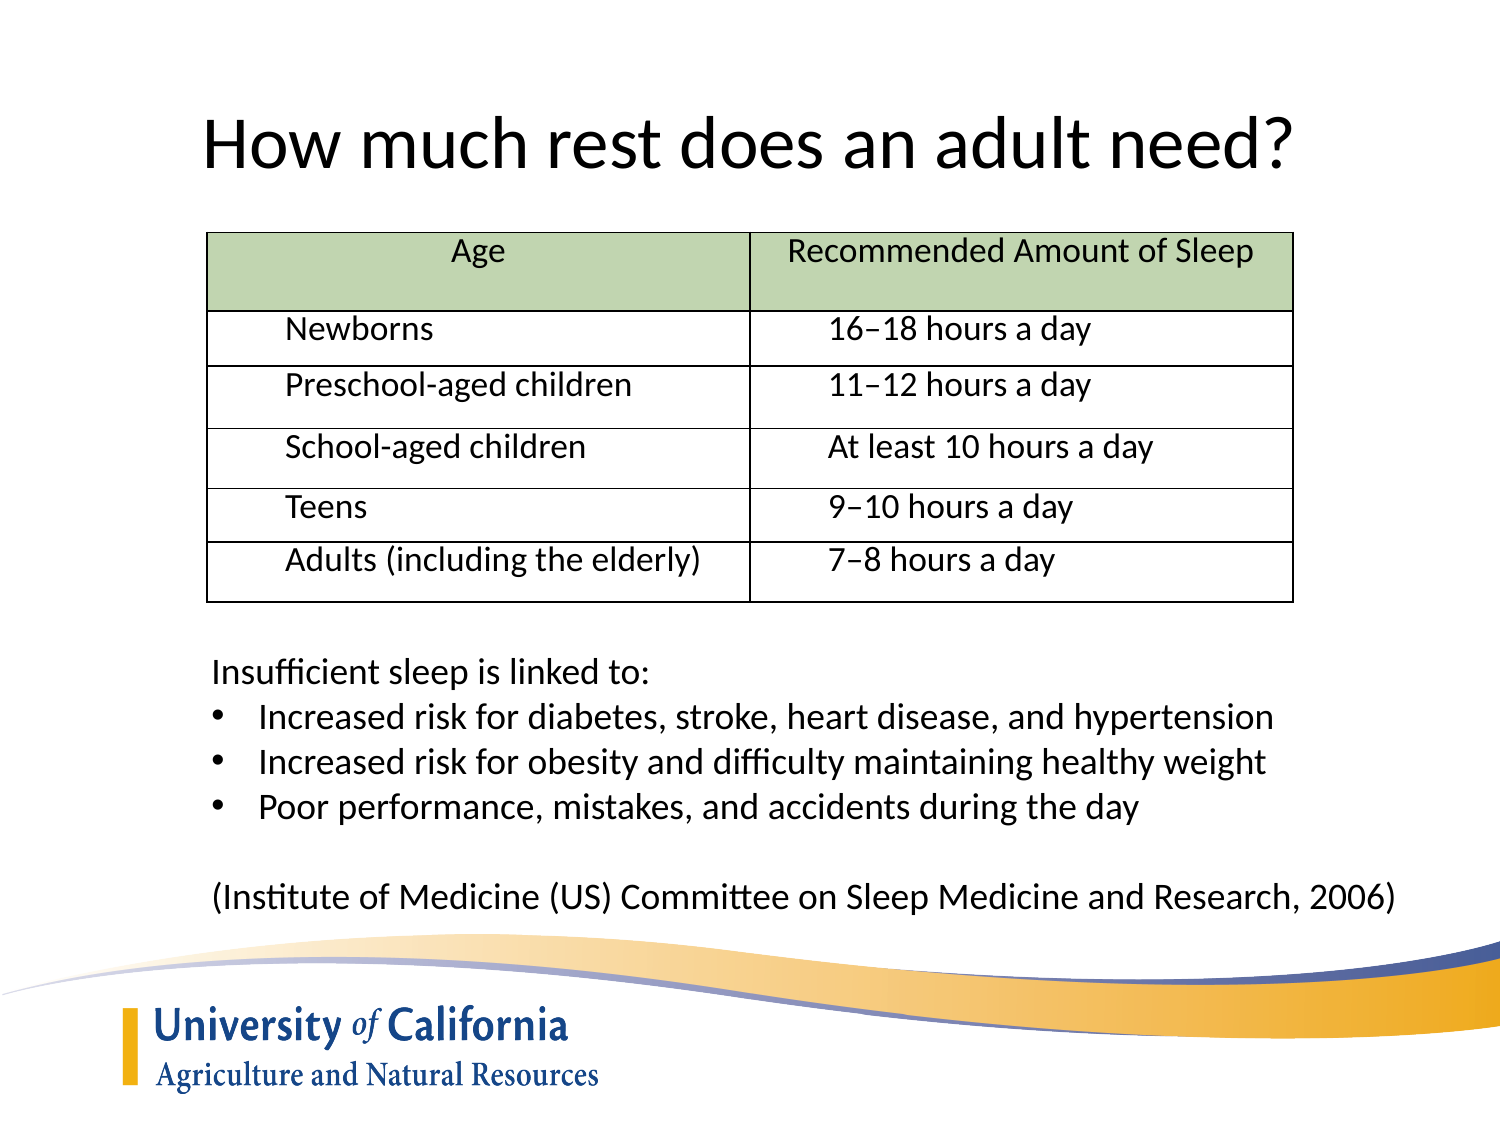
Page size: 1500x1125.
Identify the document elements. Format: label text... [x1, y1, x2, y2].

table_cell At least 10 hours a day [751, 429, 1292, 488]
table_header Recommended Amount of Sleep [751, 233, 1292, 310]
table_cell Adults (including the elderly) [208, 543, 749, 601]
table_cell 7–8 hours a day [751, 543, 1292, 601]
table_cell Teens [208, 489, 749, 541]
table_cell Newborns [208, 312, 749, 365]
table_header Age [208, 233, 749, 310]
table_cell School-aged children [208, 429, 749, 488]
picture [2, 934, 1500, 1094]
table_cell Preschool-aged children [208, 367, 749, 428]
table_cell 11–12 hours a day [751, 367, 1292, 428]
table_cell 16–18 hours a day [751, 312, 1292, 365]
title How much rest does an adult need? [75, 45, 1425, 233]
text_box Insufficient sleep is linked to: Increased risk for diabetes, stroke, heart disease, and hypertension Increased risk for obesity and difficulty maintaining healthy weight Poor performance, mistakes, and accidents during the day (Institute of Medicine (US) Committee on Sleep Medicine and Research, 2006) [196, 639, 1459, 970]
table_cell 9–10 hours a day [751, 489, 1292, 541]
